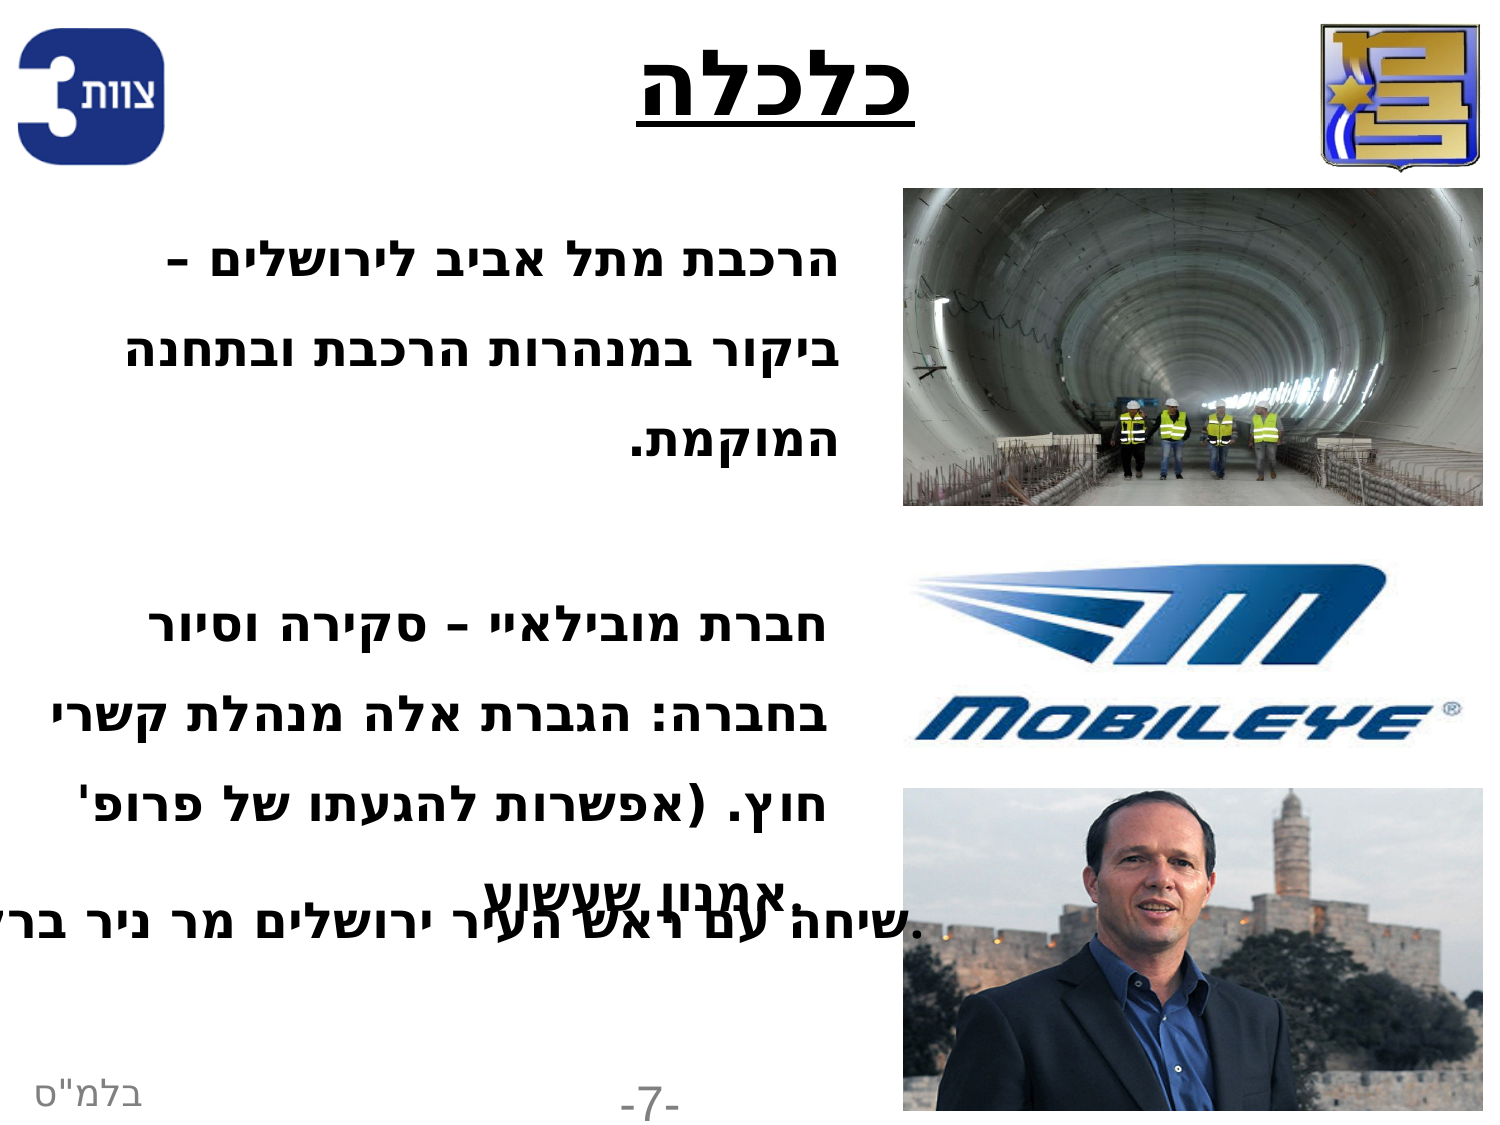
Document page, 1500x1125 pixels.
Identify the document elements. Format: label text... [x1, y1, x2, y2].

picture [903, 188, 1483, 507]
text_box שיחה עם ראש העיר ירושלים מר ניר ברקת. [0, 851, 898, 956]
text_box חברת מובילאיי – סקירה וסיור בחברה: הגברת אלה מנהלת קשרי חוץ. (אפשרות להגעתו של פרופ' אמנון שעשוע. [29, 554, 845, 851]
list הרכבת מתל אביב לירושלים – ביקור במנהרות הרכבת ובתחנה המוקמת. [17, 188, 857, 851]
picture [903, 522, 1483, 1111]
picture [1451, 21, 1482, 173]
title כלכלה [100, 0, 1451, 173]
picture [17, 28, 100, 166]
